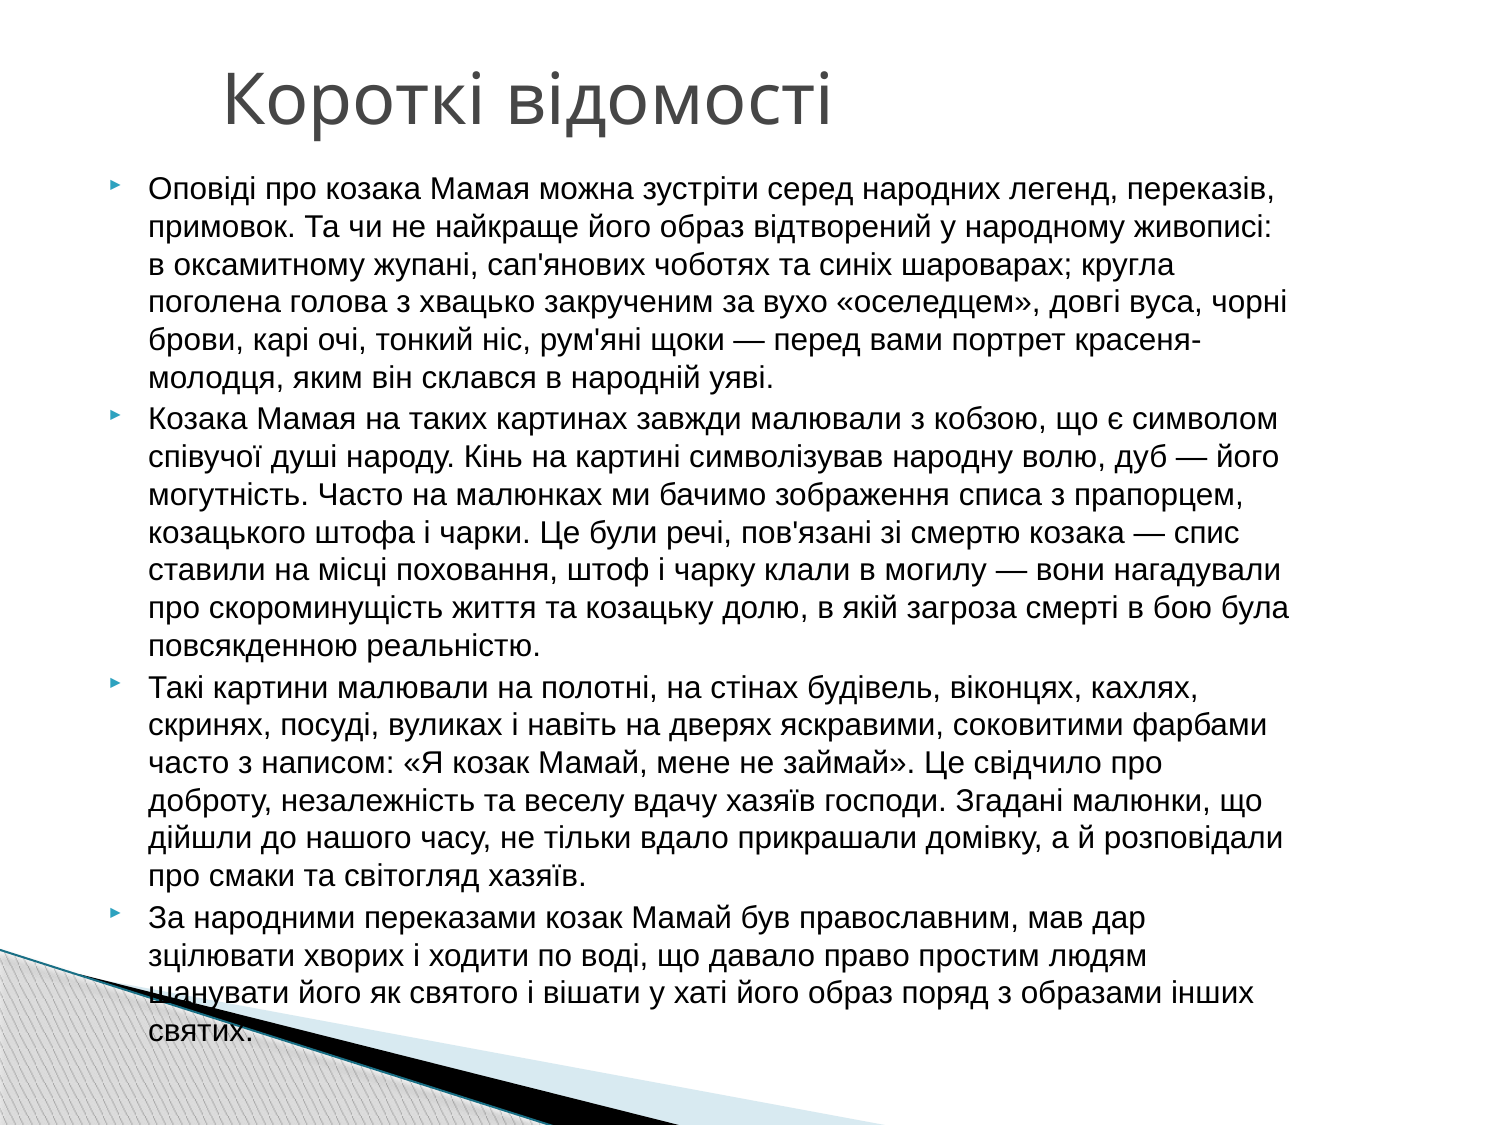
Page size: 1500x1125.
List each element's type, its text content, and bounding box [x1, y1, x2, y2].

title Короткі відомості [75, 45, 1425, 233]
list Оповіді про козака Мамая можна зустріти серед народних легенд, переказів, примовок. Та чи не найкраще його образ відтворений у народному живописі: в оксамитному жупані, сап'янових чоботях та синіх шароварах; кругла поголена голова з хвацько закрученим за вухо «оселедцем», довгі вуса, чорні брови, карі очі, тонкий ніс, рум'яні щоки — перед вами портрет красеня-молодця, яким він склався в народній уяві. Козака Мамая на таких картинах завжди малювали з кобзою, що є символом співучої душі народу. Кінь на картині символізував народну волю, дуб — його могутність. Часто на малюнках ми бачимо зображення списа з прапорцем, козацького штофа і чарки. Це були речі, пов'язані зі смертю козака — спис ставили на місці поховання, штоф і чарку клали в могилу — вони нагадували про скороминущість життя та козацьку долю, в якій загроза смерті в бою була повсякденною реальністю. Такі картини малювали на полотні, на стінах будівель, віконцях, кахлях, скринях, посуді, вуликах і навіть на дверях яскравими, соковитими фарбами часто з написом: «Я козак Мамай, мене не займай». Це свідчило про доброту, незалежність та веселу вдачу хазяїв господи. Згадані малюнки, що дійшли до нашого часу, не тільки вдало прикрашали домівку, а й розповідали про смаки та світогляд хазяїв. За народними переказами козак Мамай був православним, мав дар зцілювати хворих і ходити по воді, що давало право простим людям шанувати його як святого і вішати у хаті його образ поряд з образами інших святих. [76, 233, 1306, 1071]
